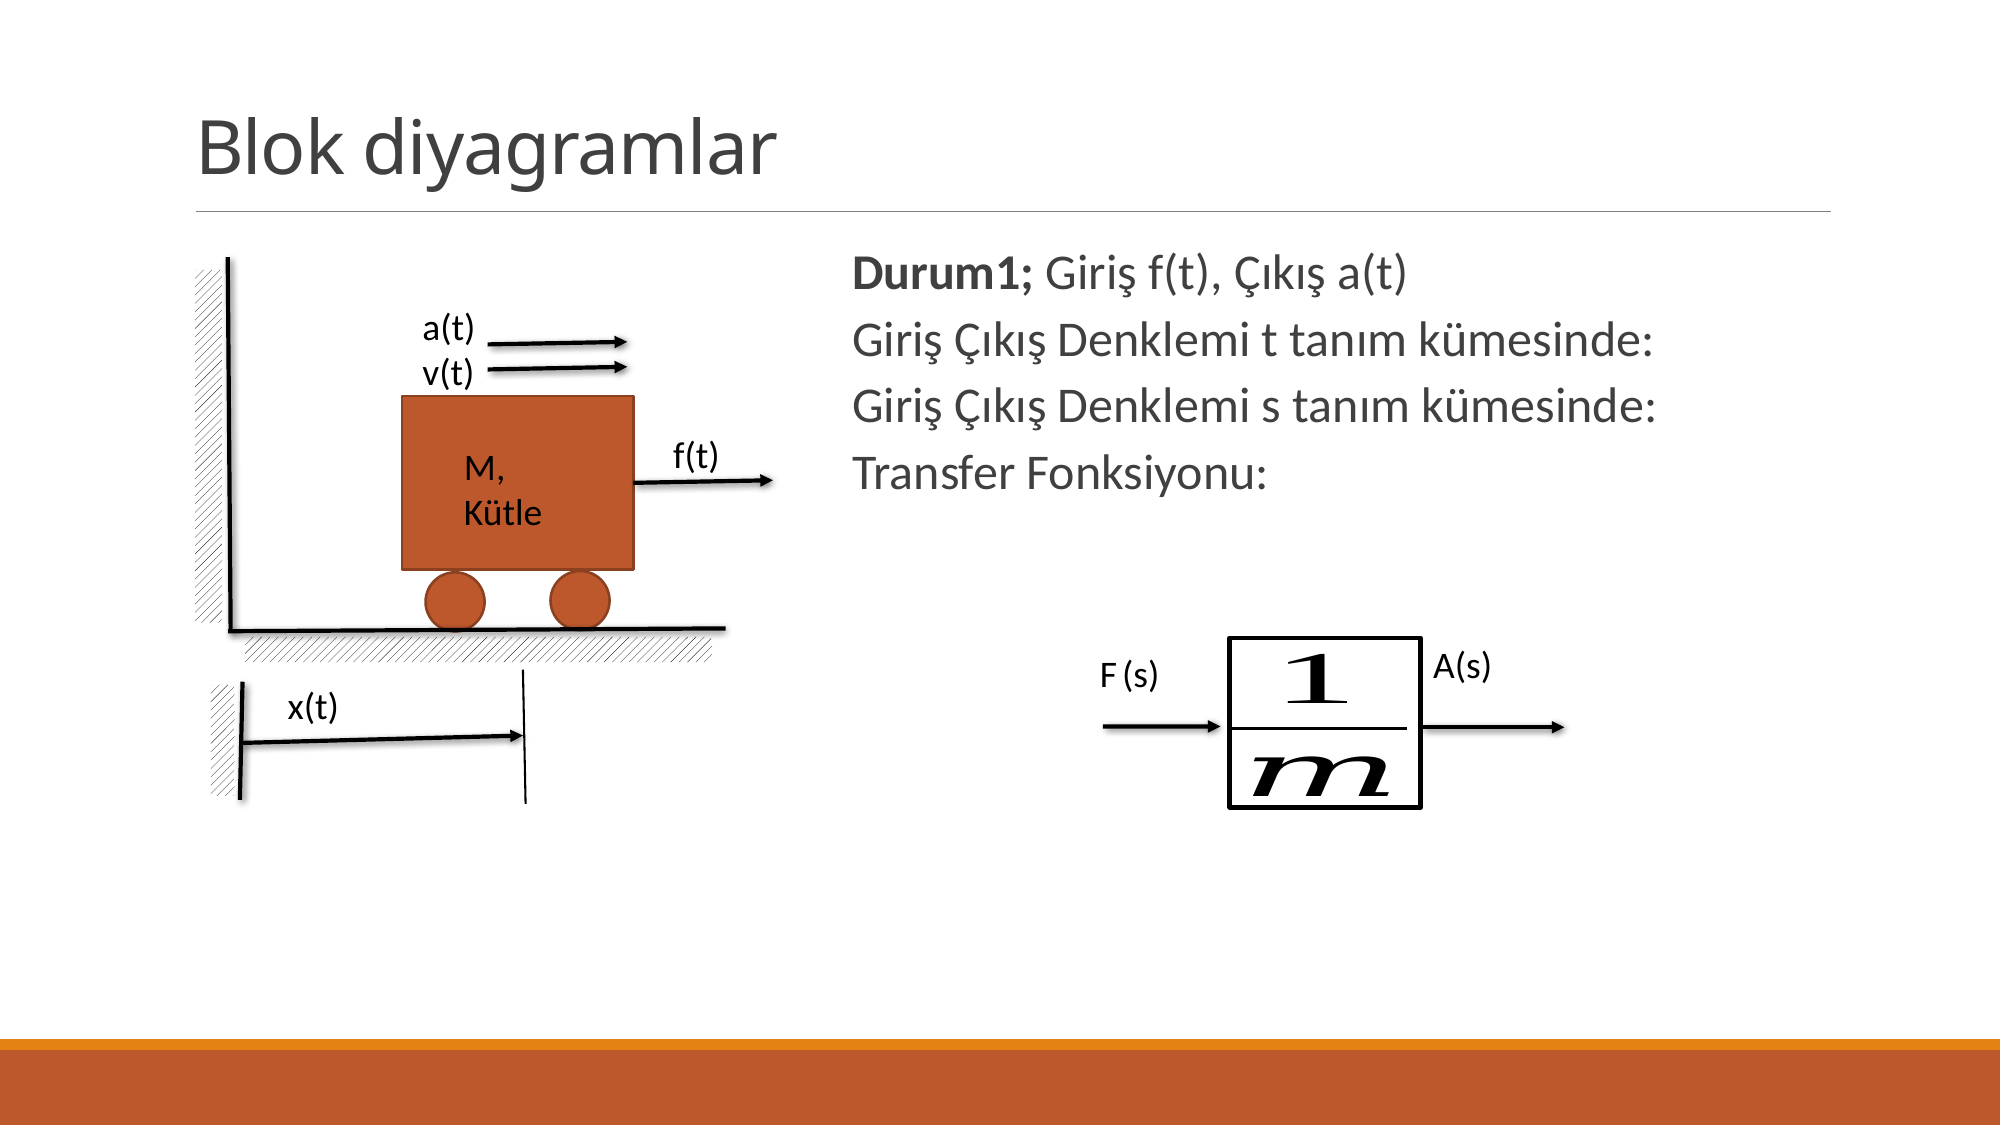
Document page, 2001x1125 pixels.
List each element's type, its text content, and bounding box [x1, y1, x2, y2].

title Blok diyagramlar [180, 47, 1830, 197]
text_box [194, 256, 774, 805]
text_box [1084, 633, 1596, 816]
